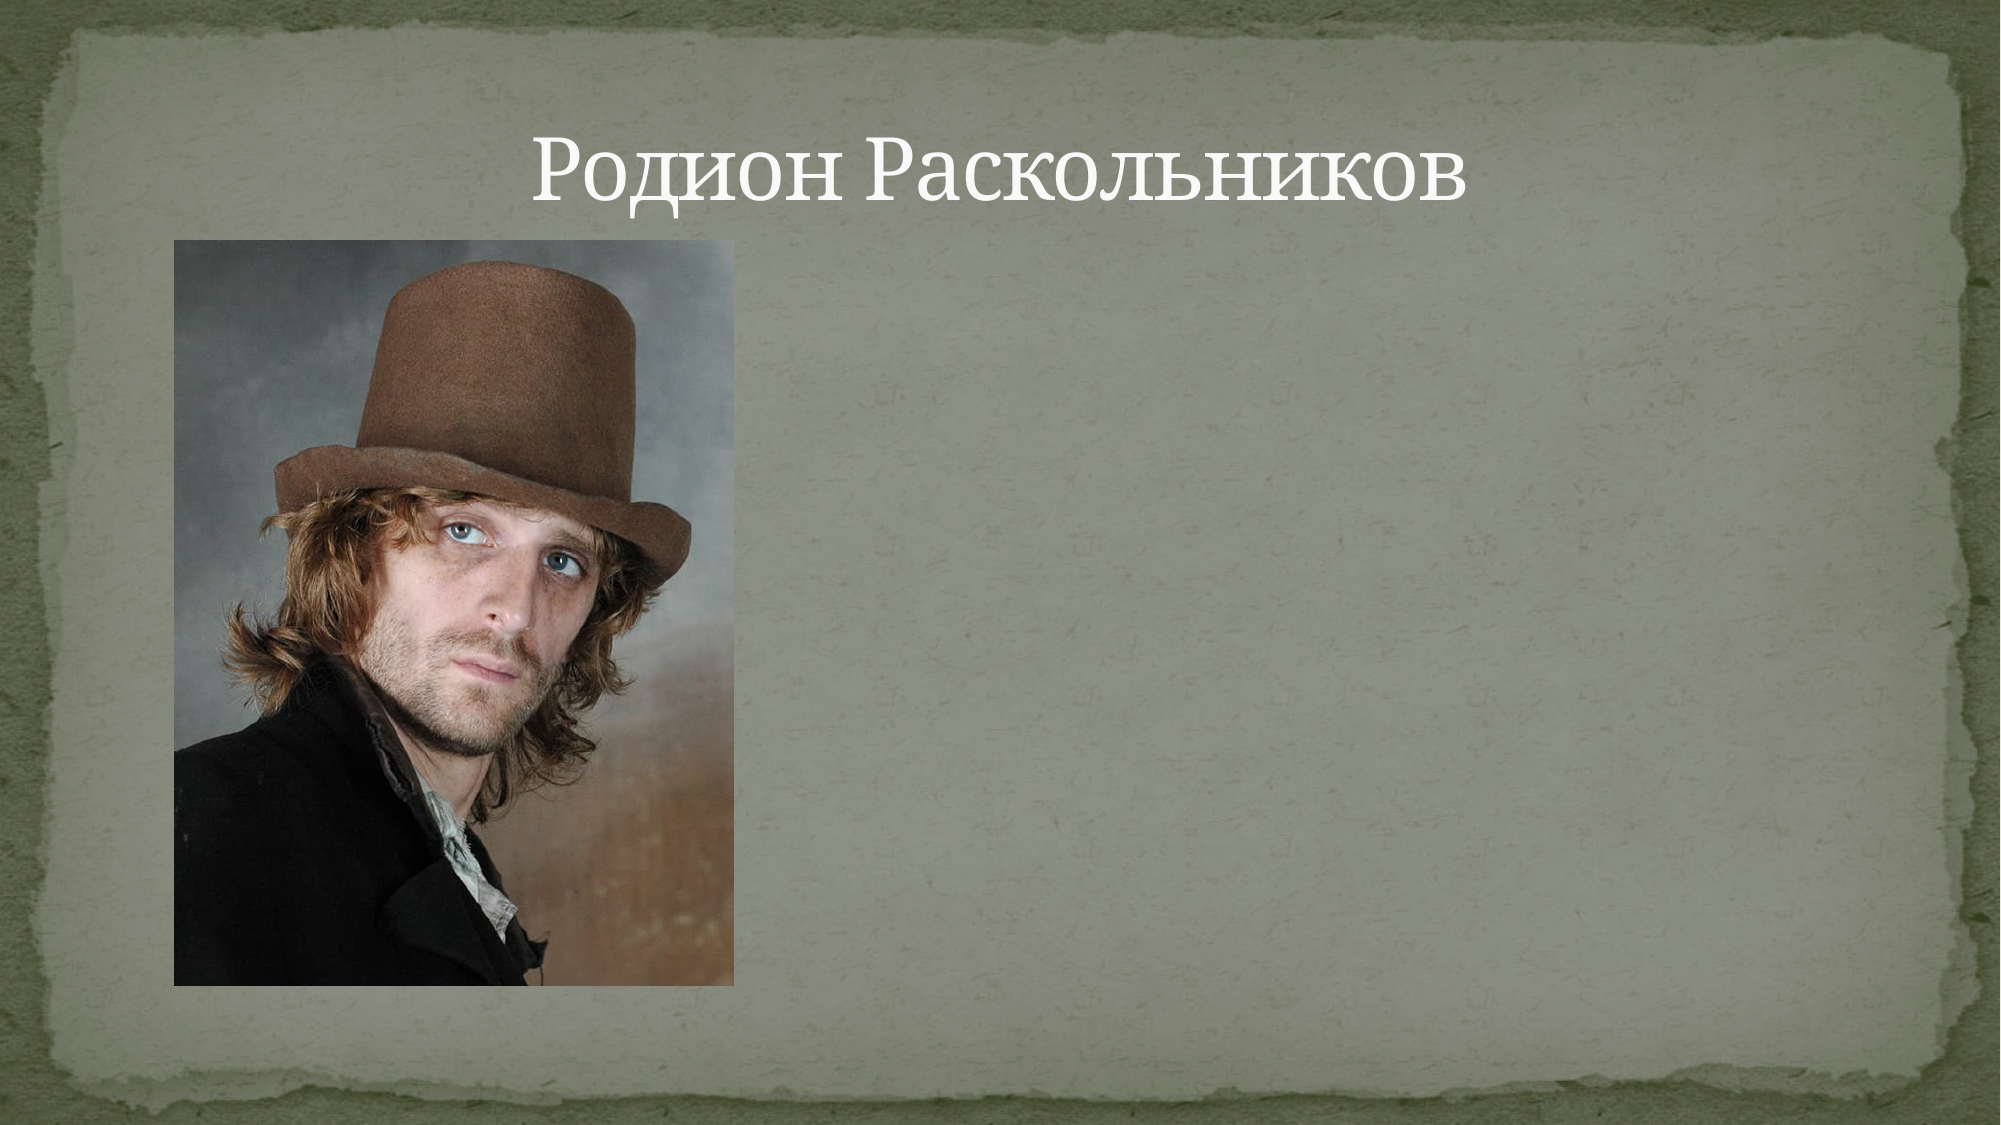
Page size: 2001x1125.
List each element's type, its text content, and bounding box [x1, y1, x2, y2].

title Родион Раскольников [99, 24, 1900, 225]
picture [174, 240, 734, 987]
